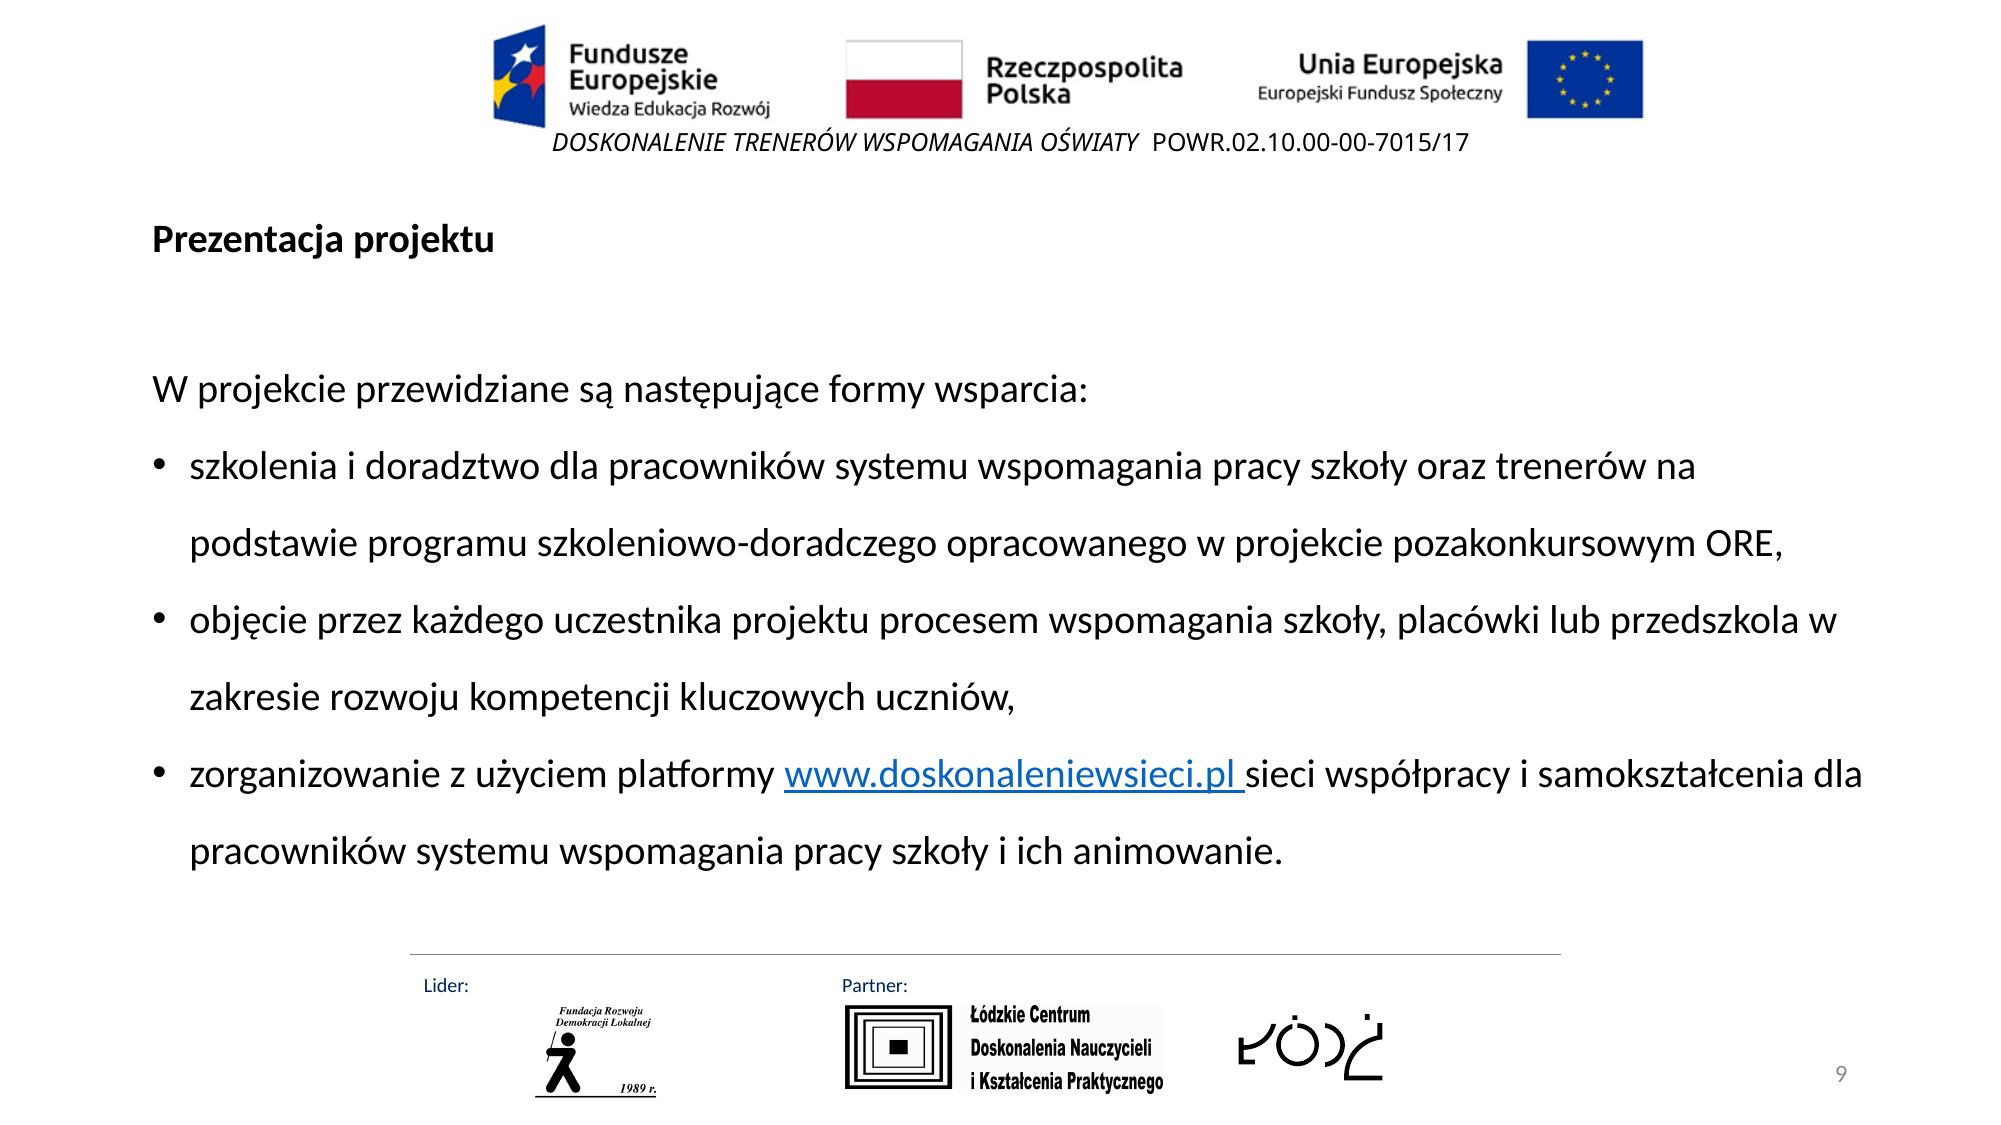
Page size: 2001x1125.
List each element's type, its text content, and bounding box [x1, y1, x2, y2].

picture [468, 0, 1669, 154]
picture [384, 953, 1587, 1125]
list Prezentacja projektu W projekcie przewidziane są następujące formy wsparcia: szkolenia i doradztwo dla pracowników systemu wspomagania pracy szkoły oraz trenerów na podstawie programu szkoleniowo-doradczego opracowanego w projekcie pozakonkursowym ORE, objęcie przez każdego uczestnika projektu procesem wspomagania szkoły, placówki lub przedszkola w zakresie rozwoju kompetencji kluczowych uczniów, zorganizowanie z użyciem platformy www.doskonaleniewsieci.pl sieci współpracy i samokształcenia dla pracowników systemu wspomagania pracy szkoły i ich animowanie. [137, 210, 1885, 888]
slide_number 9 [1587, 1042, 1863, 1103]
title DOSKONALENIE TRENERÓW WSPOMAGANIA OŚWIATY POWR.02.10.00-00-7015/17 [151, 0, 1871, 169]
